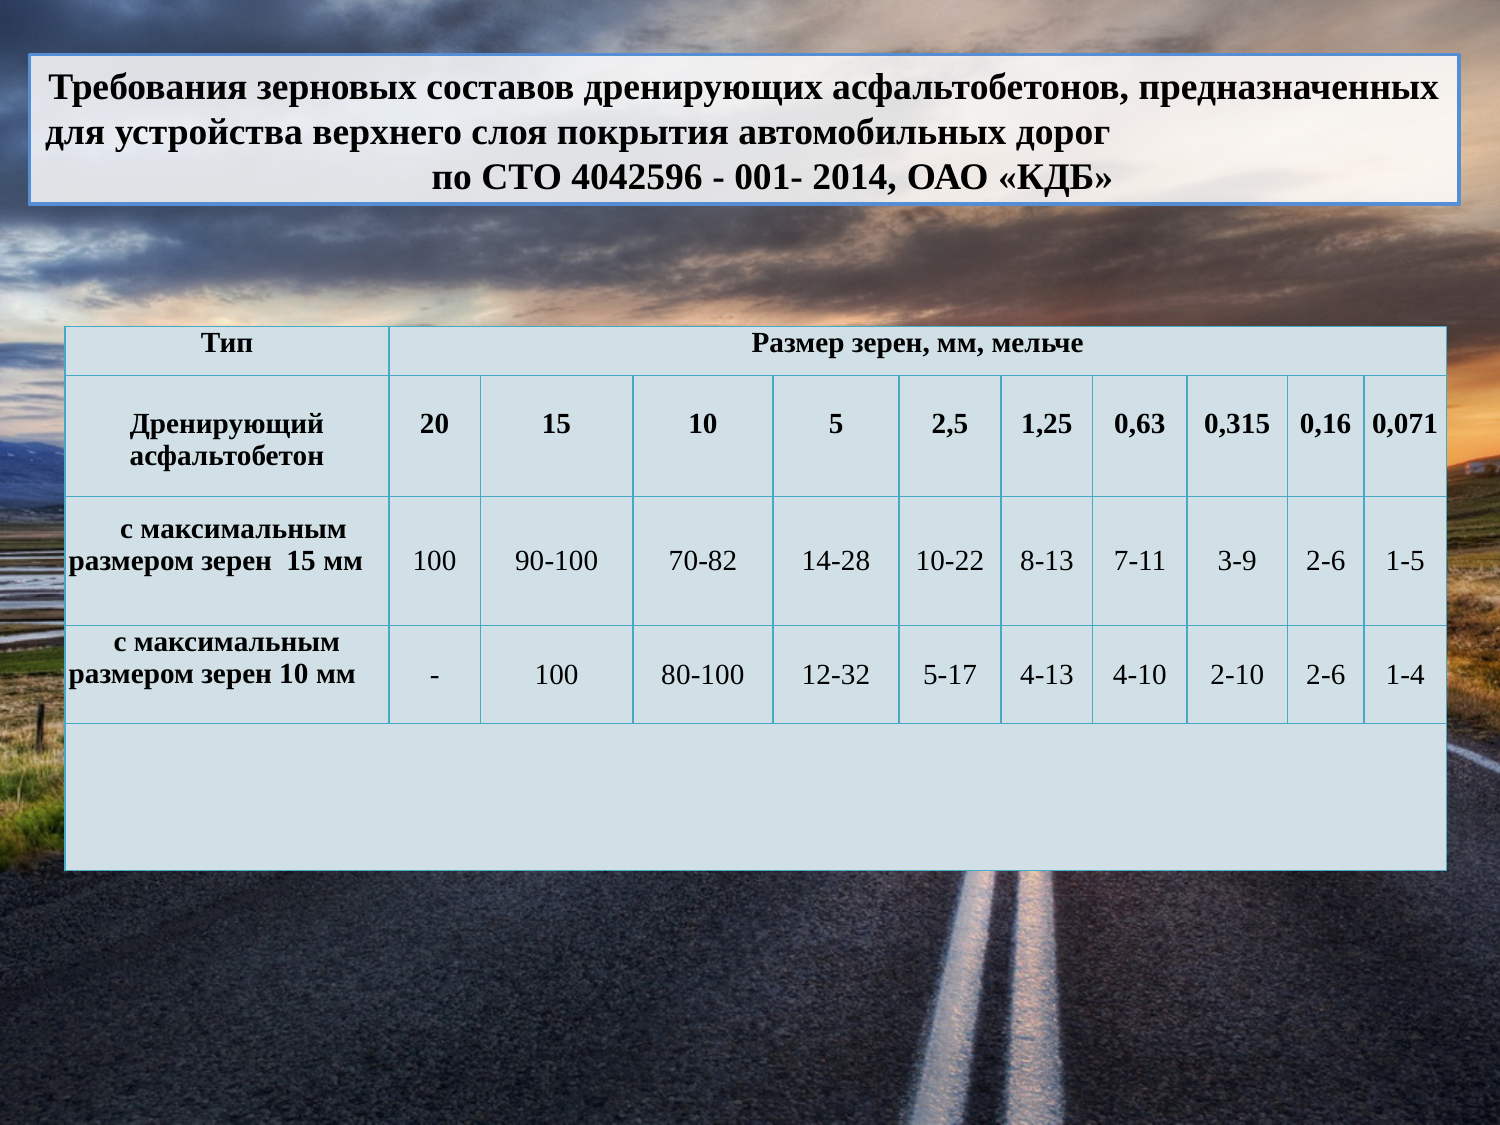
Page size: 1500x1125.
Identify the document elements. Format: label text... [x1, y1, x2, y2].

table_cell 2,5 [900, 376, 1000, 496]
table_cell 12-32 [774, 626, 898, 723]
table_cell 0,315 [1188, 376, 1287, 496]
table_cell - [390, 626, 480, 723]
table_cell 70-82 [634, 497, 772, 625]
table_cell 80-100 [634, 626, 772, 723]
table_cell [66, 724, 1446, 870]
table_cell 10 [634, 376, 772, 496]
table_cell 14-28 [774, 497, 898, 625]
table_cell 2-10 [1188, 626, 1287, 723]
table_cell 4-10 [1093, 626, 1186, 723]
table_cell Дренирующий асфальтобетон [66, 376, 388, 496]
table_cell 5 [774, 376, 898, 496]
table_cell 0,63 [1093, 376, 1186, 496]
table_cell 90-100 [481, 497, 632, 625]
table_cell 4-13 [1002, 626, 1092, 723]
table_cell 1,25 [1002, 376, 1092, 496]
table_cell 7-11 [1093, 497, 1186, 625]
table_cell 2-6 [1288, 497, 1363, 625]
table_cell 20 [390, 376, 480, 496]
text_box Требования зерновых составов дренирующих асфальтобетонов, предназначенных для устройства верхнего слоя покрытия автомобильных дорог по СТО 4042596 - 001- 2014, ОАО «КДБ» [29, 54, 1459, 205]
table_cell 0,071 [1365, 376, 1446, 496]
picture [0, 0, 1500, 1125]
table_cell 0,16 [1288, 376, 1363, 496]
table_header Размер зерен, мм, мельче [390, 327, 1446, 375]
table_cell 1-5 [1365, 497, 1446, 625]
table_cell 100 [390, 497, 480, 625]
table_header Тип [66, 327, 388, 375]
table_cell 8-13 [1002, 497, 1092, 625]
table_cell 10-22 [900, 497, 1000, 625]
table_cell 5-17 [900, 626, 1000, 723]
table_cell 3-9 [1188, 497, 1287, 625]
table_cell 100 [481, 626, 632, 723]
table_cell 1-4 [1365, 626, 1446, 723]
table_cell 15 [481, 376, 632, 496]
table_cell с максимальным размером зерен 15 мм [66, 497, 388, 625]
table_cell с максимальным размером зерен 10 мм [66, 626, 388, 723]
table_cell 2-6 [1288, 626, 1363, 723]
